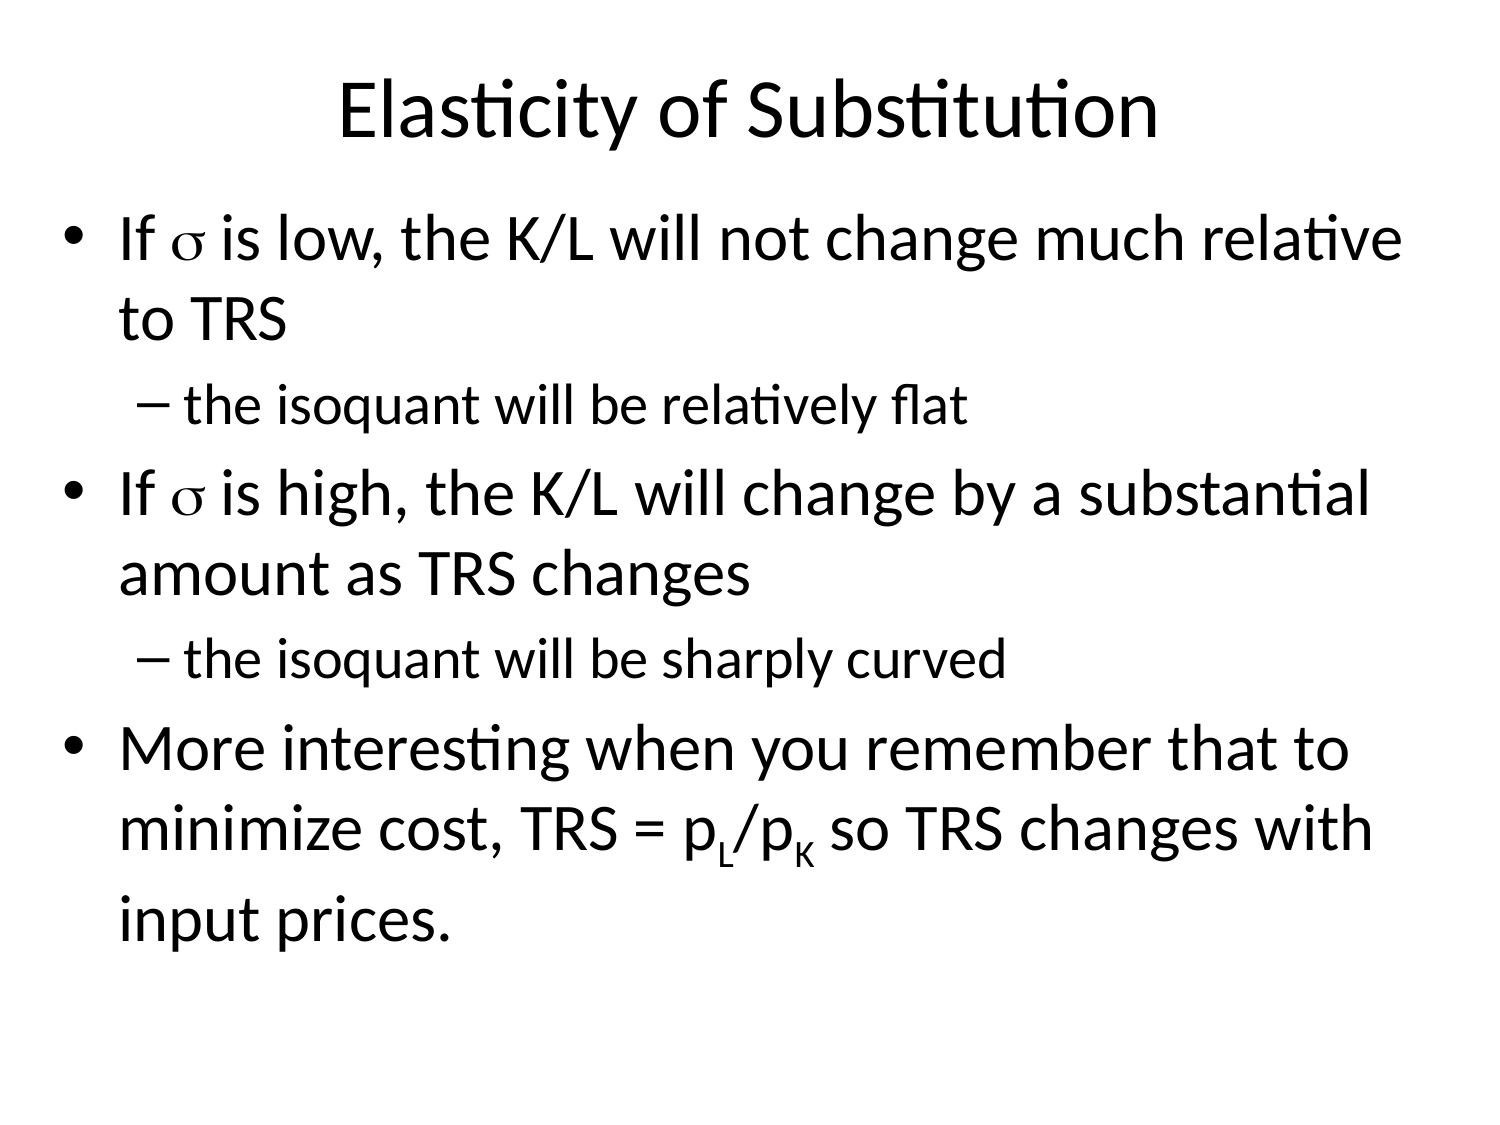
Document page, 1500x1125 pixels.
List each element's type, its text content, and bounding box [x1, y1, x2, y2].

title Elasticity of Substitution [112, 45, 1388, 163]
list If  is low, the K/L will not change much relative to TRS the isoquant will be relatively flat If  is high, the K/L will change by a substantial amount as TRS changes the isoquant will be sharply curved More interesting when you remember that to minimize cost, TRS = pL/pK so TRS changes with input prices. [46, 186, 1426, 1063]
